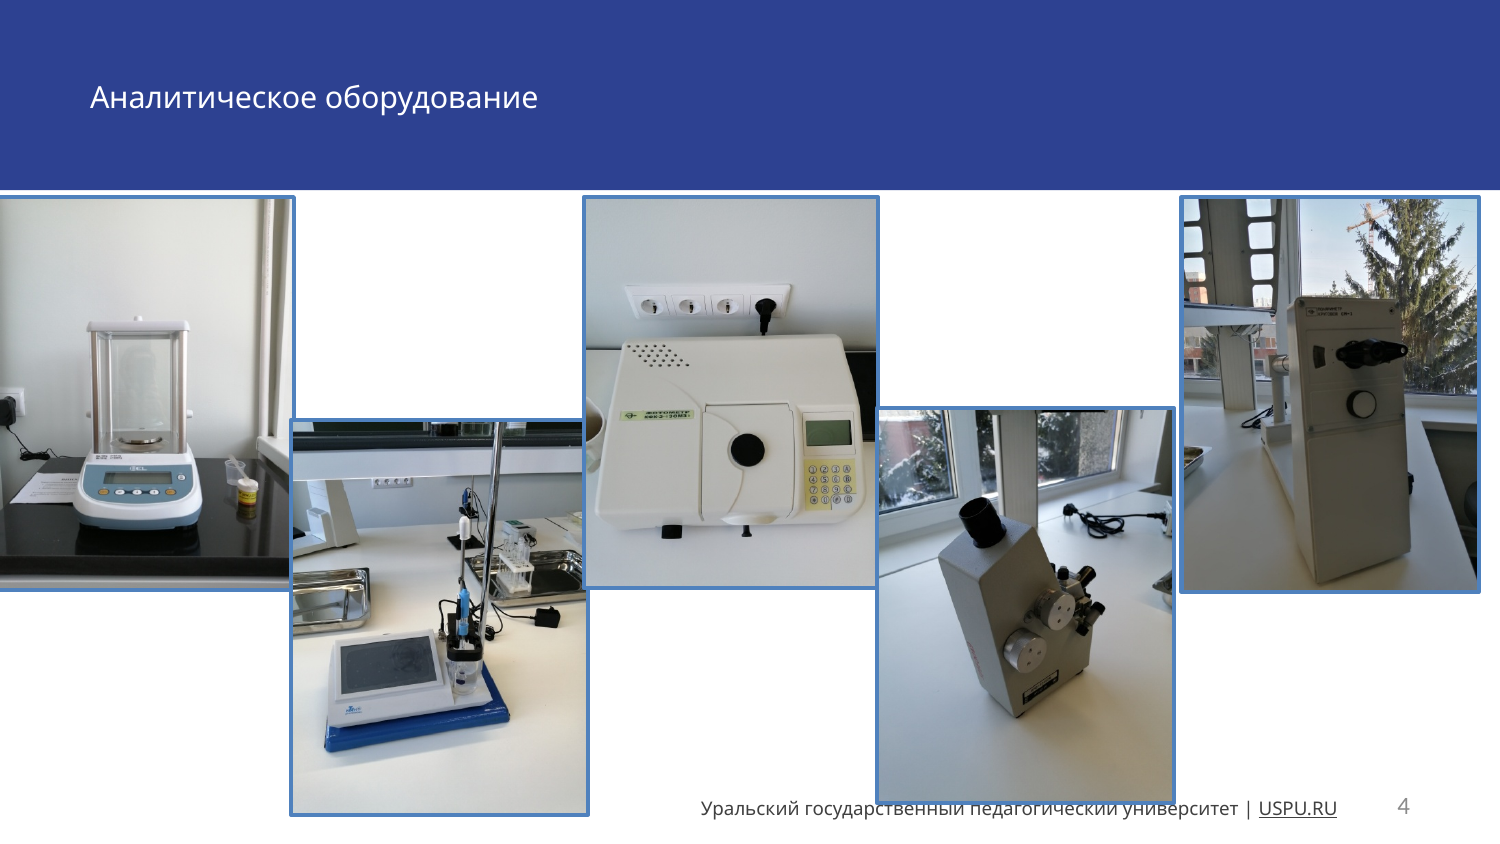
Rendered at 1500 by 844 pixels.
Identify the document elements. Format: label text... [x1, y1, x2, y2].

picture [878, 409, 1173, 801]
picture [292, 198, 877, 813]
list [0, 198, 292, 589]
title Аналитическое оборудование [75, 33, 1425, 175]
text_box [0, 0, 1500, 192]
picture [1183, 198, 1477, 591]
text_box Уральский государственный педагогический университет | USPU.RU [265, 789, 1353, 830]
slide_number 4 [1177, 782, 1425, 827]
